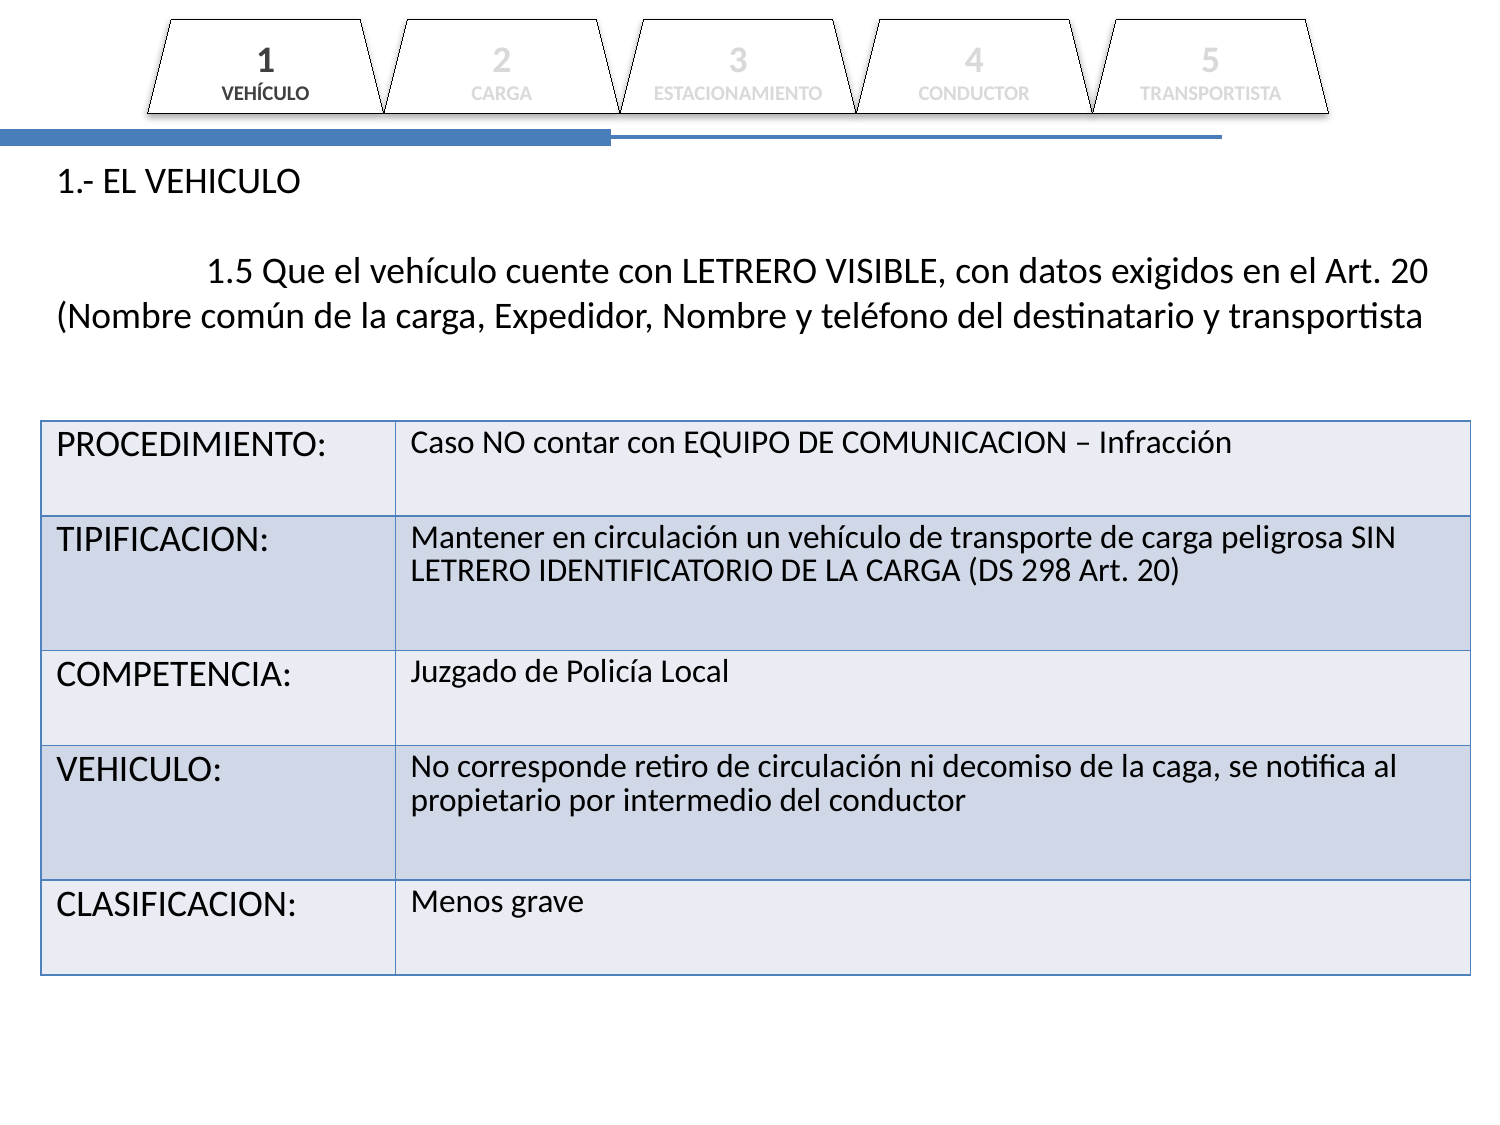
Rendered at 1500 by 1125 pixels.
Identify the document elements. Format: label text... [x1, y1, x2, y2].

text_box 1 VEHÍCULO [147, 19, 382, 114]
table_cell CLASIFICACION: [42, 881, 395, 974]
table_cell Menos grave [396, 881, 1470, 974]
text_box 2 CARGA [383, 19, 618, 114]
table_header Caso NO contar con EQUIPO DE COMUNICACION – Infracción [396, 422, 1470, 515]
text_box 3 ESTACIONAMIENTO [620, 19, 854, 114]
table_cell COMPETENCIA: [42, 651, 395, 745]
text_box 4 CONDUCTOR [856, 19, 1090, 114]
table_cell VEHICULO: [42, 746, 395, 879]
text_box 1.- EL VEHICULO 1.5 Que el vehículo cuente con LETRERO VISIBLE, con datos exigidos en el Art. 20 (Nombre común de la carga, Expedidor, Nombre y teléfono del destinatario y transportista [41, 148, 1483, 344]
table_cell TIPIFICACION: [42, 517, 395, 650]
table_cell Mantener en circulación un vehículo de transporte de carga peligrosa SIN LETRERO IDENTIFICATORIO DE LA CARGA (DS 298 Art. 20) [396, 517, 1470, 650]
table_header PROCEDIMIENTO: [42, 422, 395, 515]
table_cell Juzgado de Policía Local [396, 651, 1470, 745]
text_box 5 TRANSPORTISTA [1092, 19, 1329, 114]
table_cell No corresponde retiro de circulación ni decomiso de la caga, se notifica al propietario por intermedio del conductor [396, 746, 1470, 879]
